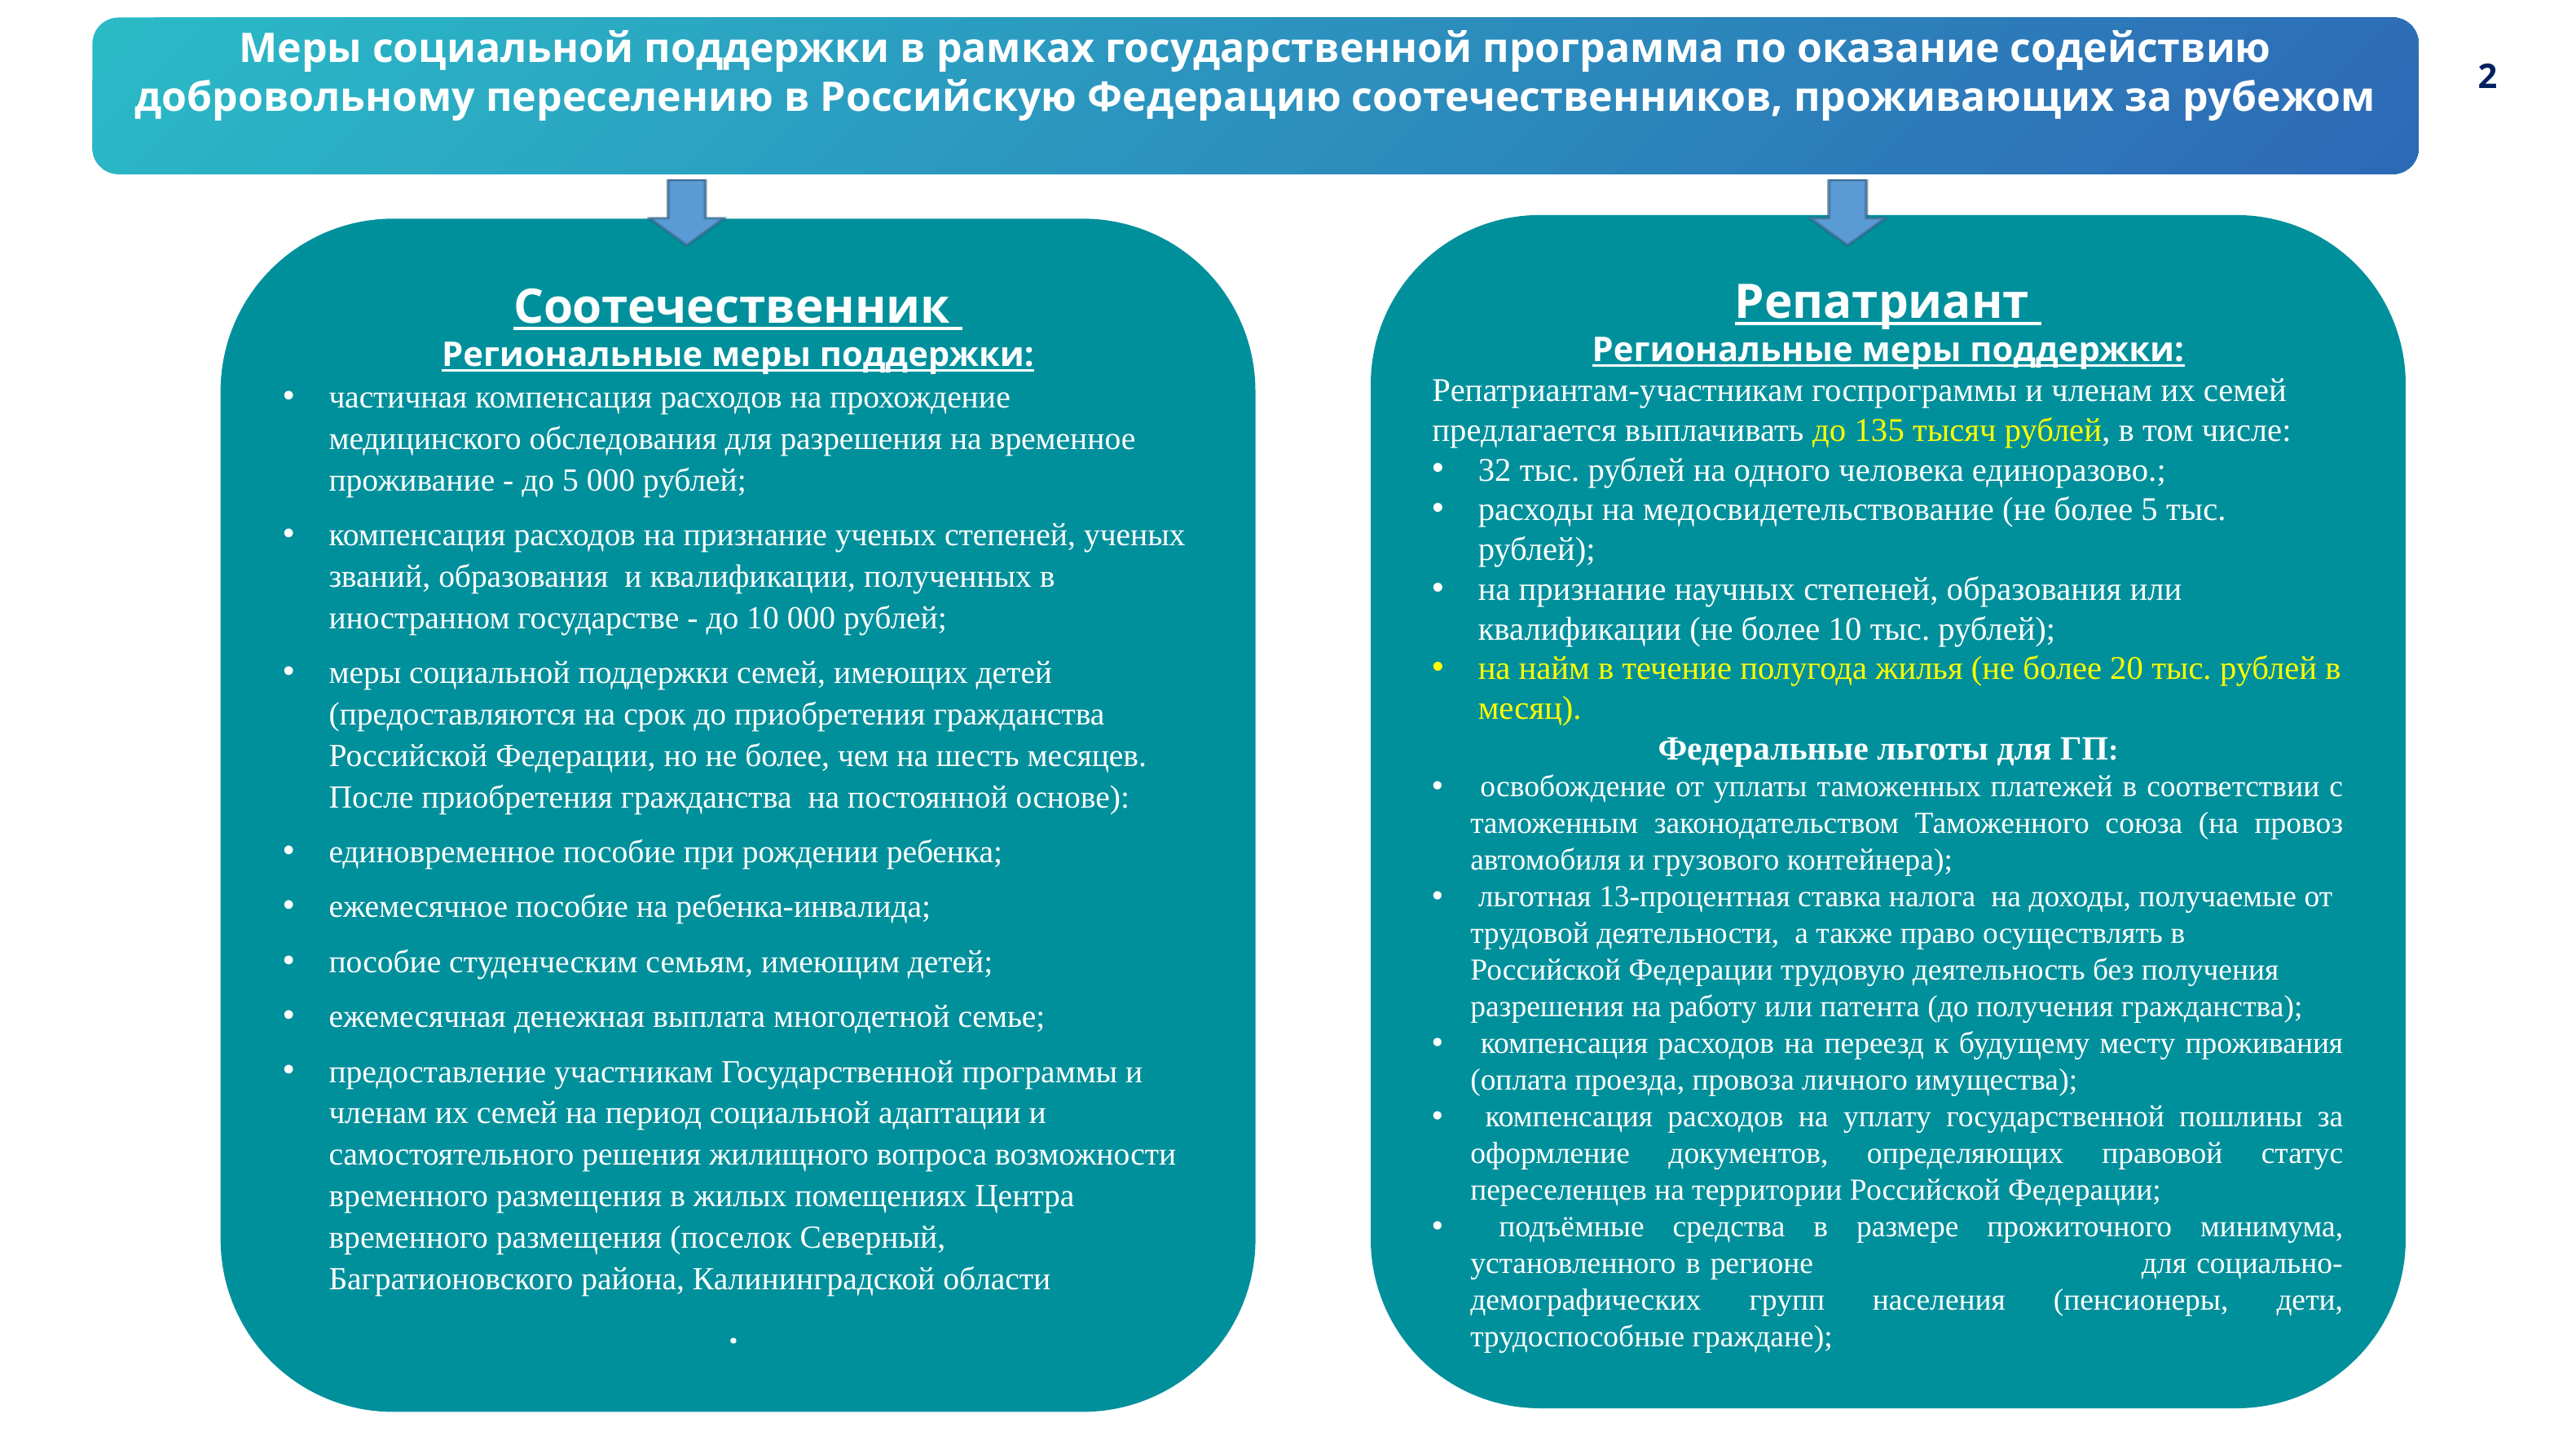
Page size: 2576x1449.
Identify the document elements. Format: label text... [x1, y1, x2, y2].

text_box Репатриант Региональные меры поддержки: Репатриантам-участникам госпрограммы и членам их семей предлагается выплачивать до 135 тысяч рублей, в том числе: 32 тыс. рублей на одного человека единоразово.; расходы на медосвидетельствование (не более 5 тыс. рублей); на признание научных степеней, образования или квалификации (не более 10 тыс. рублей); на найм в течение полугода жилья (не более 20 тыс. рублей в месяц). Федеральные льготы для ГП: освобождение от уплаты таможенных платежей в соответствии с таможенным законодательством Таможенного союза (на провоз автомобиля и грузового контейнера); льготная 13-процентная ставка налога на доходы, получаемые от трудовой деятельности, а также право осуществлять в Российской Федерации трудовую деятельность без получения разрешения на работу или патента (до получения гражданства); компенсация расходов на переезд к будущему месту проживания (оплата проезда, провоза личного имущества); компенсация расходов на уплату государственной пошлины за оформление документов, определяющих правовой статус переселенцев на территории Российской Федерации; подъёмные средства в размере прожиточного минимума, установленного в регионе для социально-демографических групп населения (пенсионеры, дети, трудоспособные граждане); [1369, 214, 2407, 1410]
text_box Соотечественник Региональные меры поддержки: частичная компенсация расходов на прохождение медицинского обследования для разрешения на временное проживание - до 5 000 рублей; компенсация расходов на признание ученых степеней, ученых званий, образования и квалификации, полученных в иностранном государстве - до 10 000 рублей; меры социальной поддержки семей, имеющих детей (предоставляются на срок до приобретения гражданства Российской Федерации, но не более, чем на шесть месяцев. После приобретения гражданства на постоянной основе): единовременное пособие при рождении ребенка; ежемесячное пособие на ребенка-инвалида; пособие студенческим семьям, имеющим детей; ежемесячная денежная выплата многодетной семье; предоставление участникам Государственной программы и членам их семей на период социальной адаптации и самостоятельного решения жилищного вопроса возможности временного размещения в жилых помещениях Центра временного размещения (поселок Северный, Багратионовского района, Калининградской области . [219, 218, 1257, 1413]
text_box [91, 126, 2420, 175]
picture [646, 179, 728, 247]
text_box Меры социальной поддержки в рамках государственной программа по оказание содействию добровольному переселению в Российскую Федерацию соотечественников, проживающих за рубежом [59, 15, 2451, 126]
picture [1807, 179, 1889, 247]
text_box 2 [2451, 55, 2498, 102]
